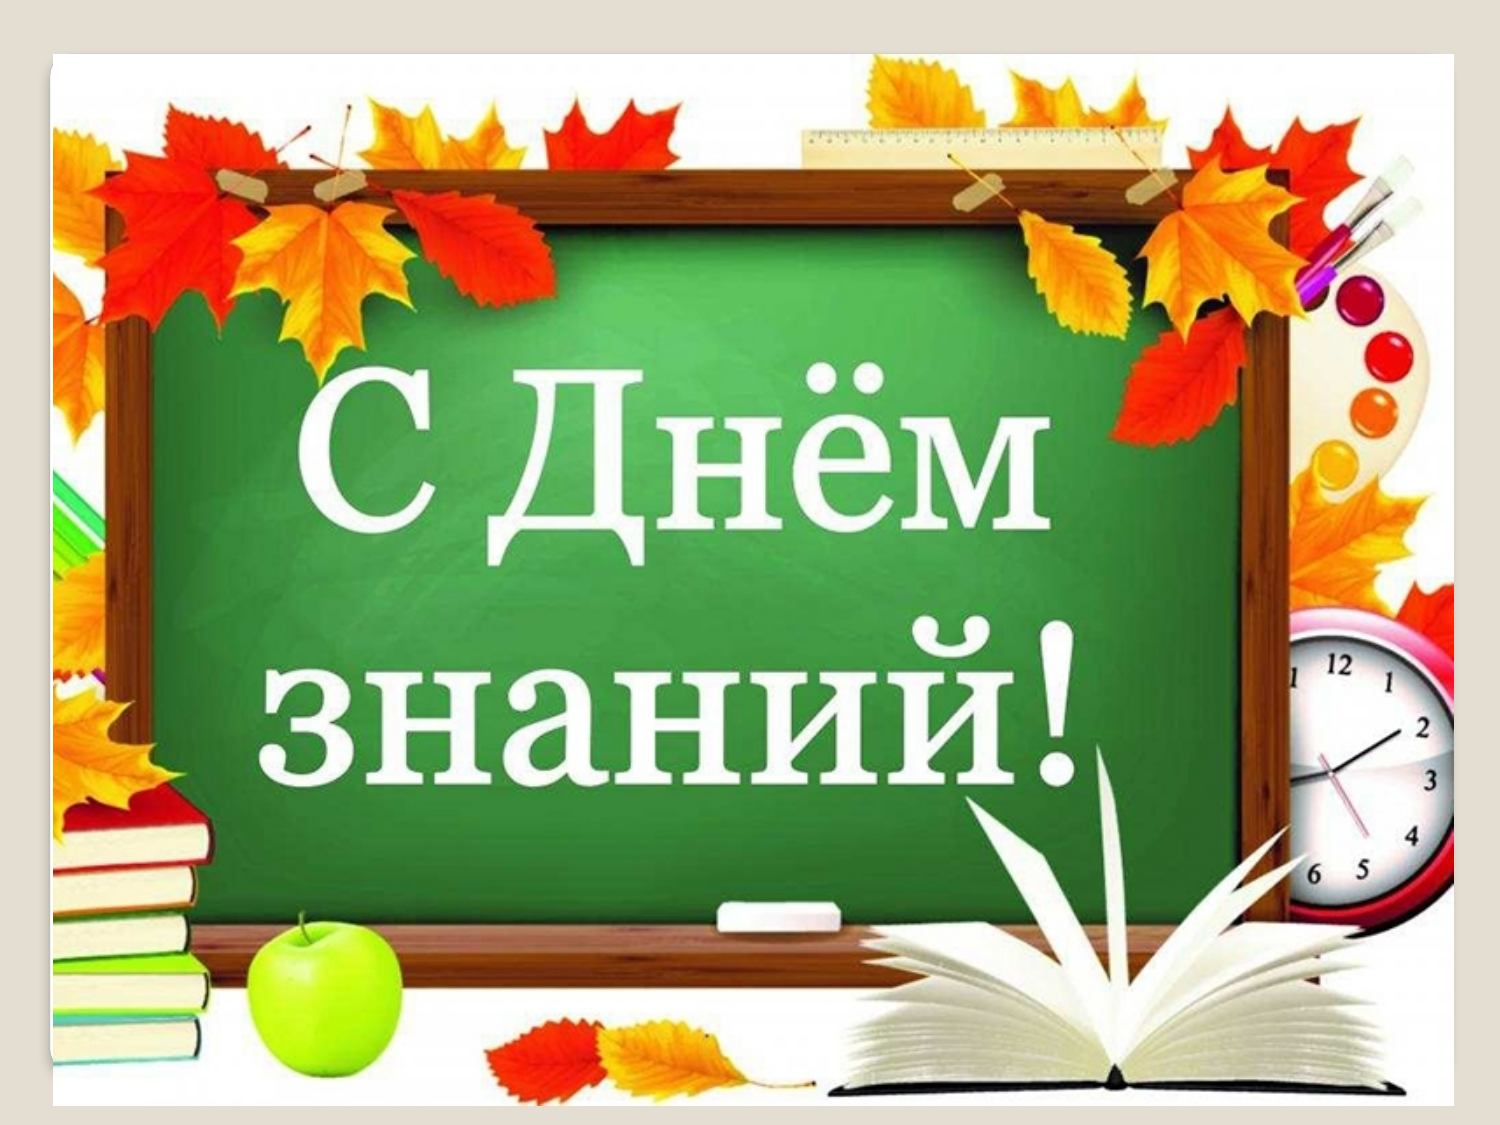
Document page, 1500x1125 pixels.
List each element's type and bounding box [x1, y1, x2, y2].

list [52, 54, 1455, 1106]
